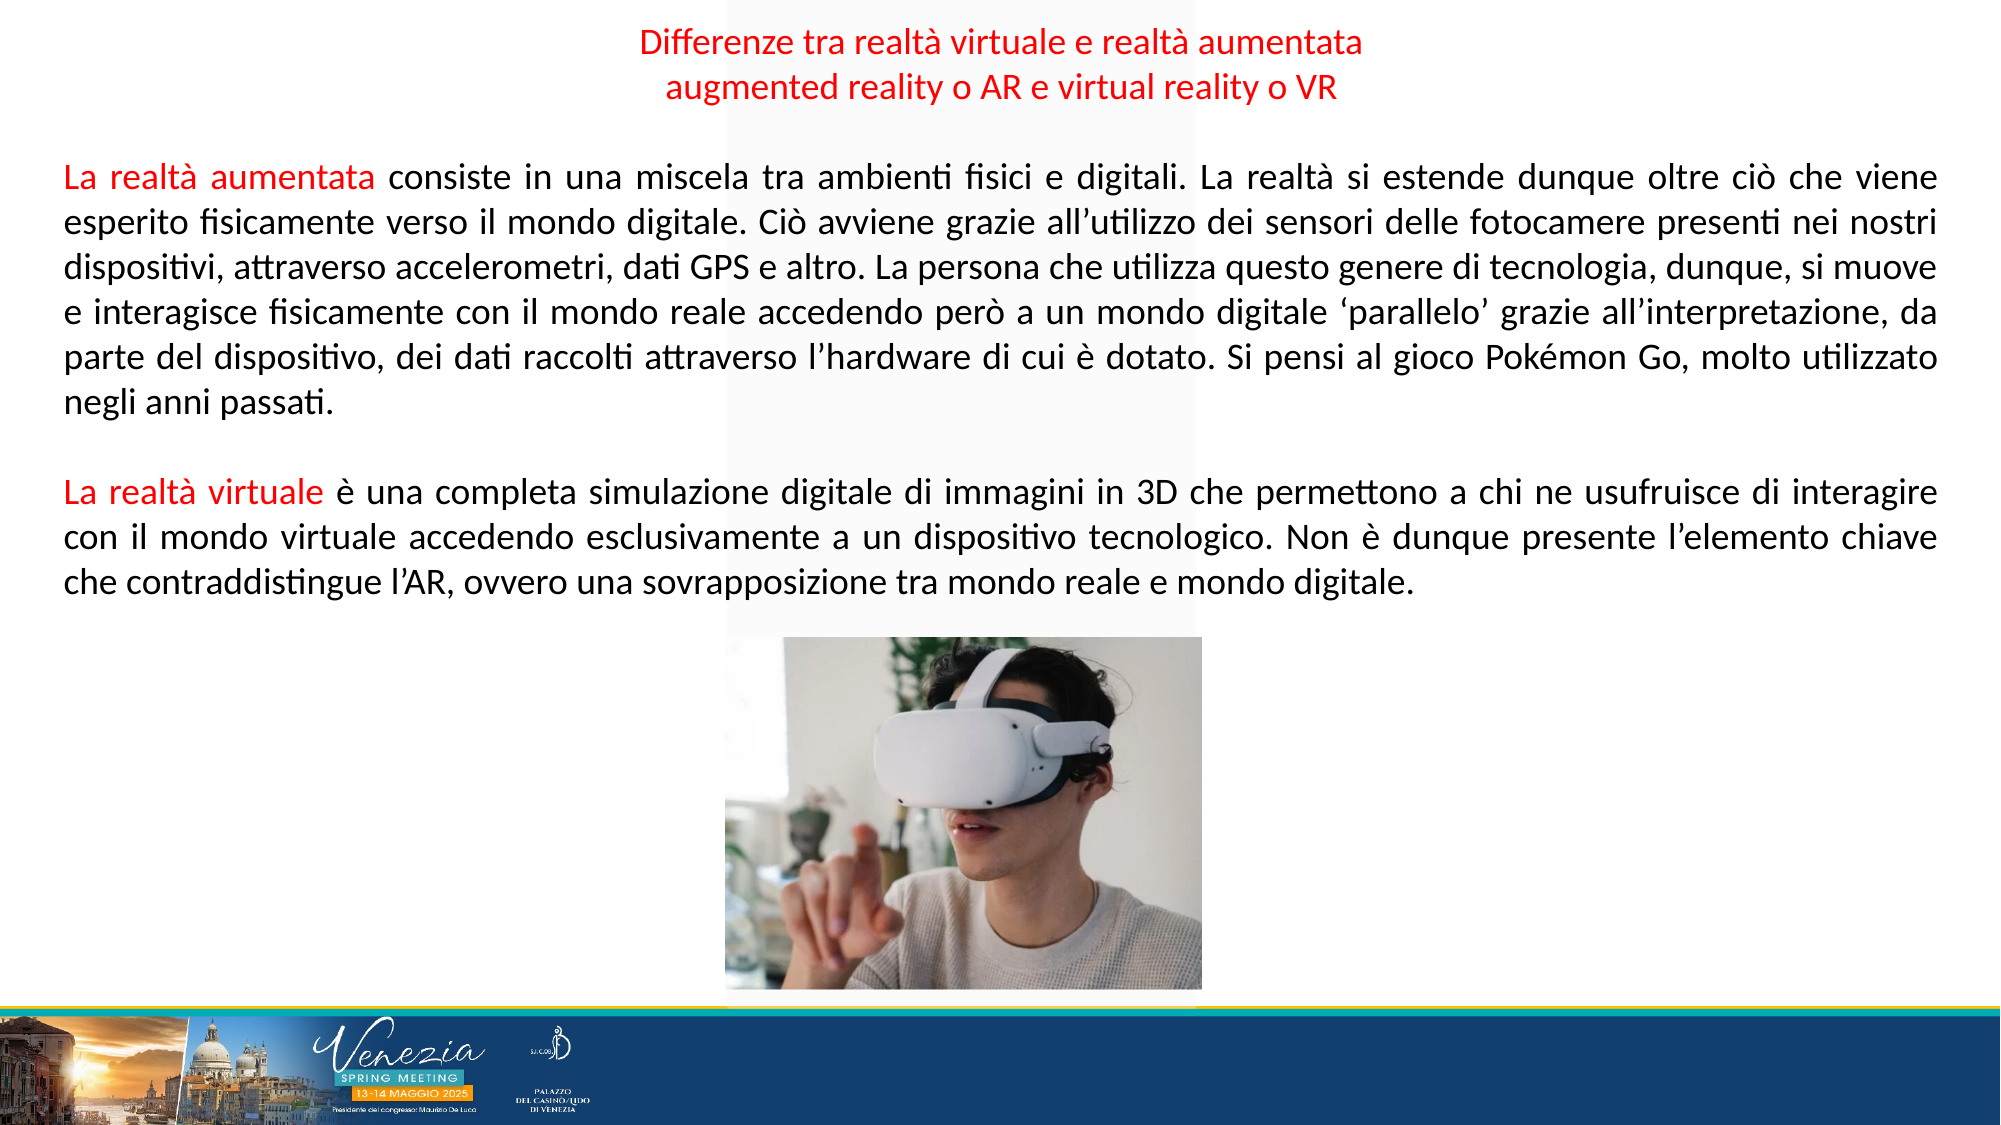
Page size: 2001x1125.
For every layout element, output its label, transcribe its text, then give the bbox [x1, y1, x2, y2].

text_box Differenze tra realtà virtuale e realtà aumentata augmented reality o AR e virtual reality o VR La realtà aumentata consiste in una miscela tra ambienti fisici e digitali. La realtà si estende dunque oltre ciò che viene esperito fisicamente verso il mondo digitale. Ciò avviene grazie all’utilizzo dei sensori delle fotocamere presenti nei nostri dispositivi, attraverso accelerometri, dati GPS e altro. La persona che utilizza questo genere di tecnologia, dunque, si muove e interagisce fisicamente con il mondo reale accedendo però a un mondo digitale ‘parallelo’ grazie all’interpretazione, da parte del dispositivo, dei dati raccolti attraverso l’hardware di cui è dotato. Si pensi al gioco Pokémon Go, molto utilizzato negli anni passati. La realtà virtuale è una completa simulazione digitale di immagini in 3D che permettono a chi ne usufruisce di interagire con il mondo virtuale accedendo esclusivamente a un dispositivo tecnologico. Non è dunque presente l’elemento chiave che contraddistingue l’AR, ovvero una sovrapposizione tra mondo reale e mondo digitale. [48, 9, 1955, 655]
picture [0, 1017, 609, 1125]
picture [725, 636, 1202, 991]
